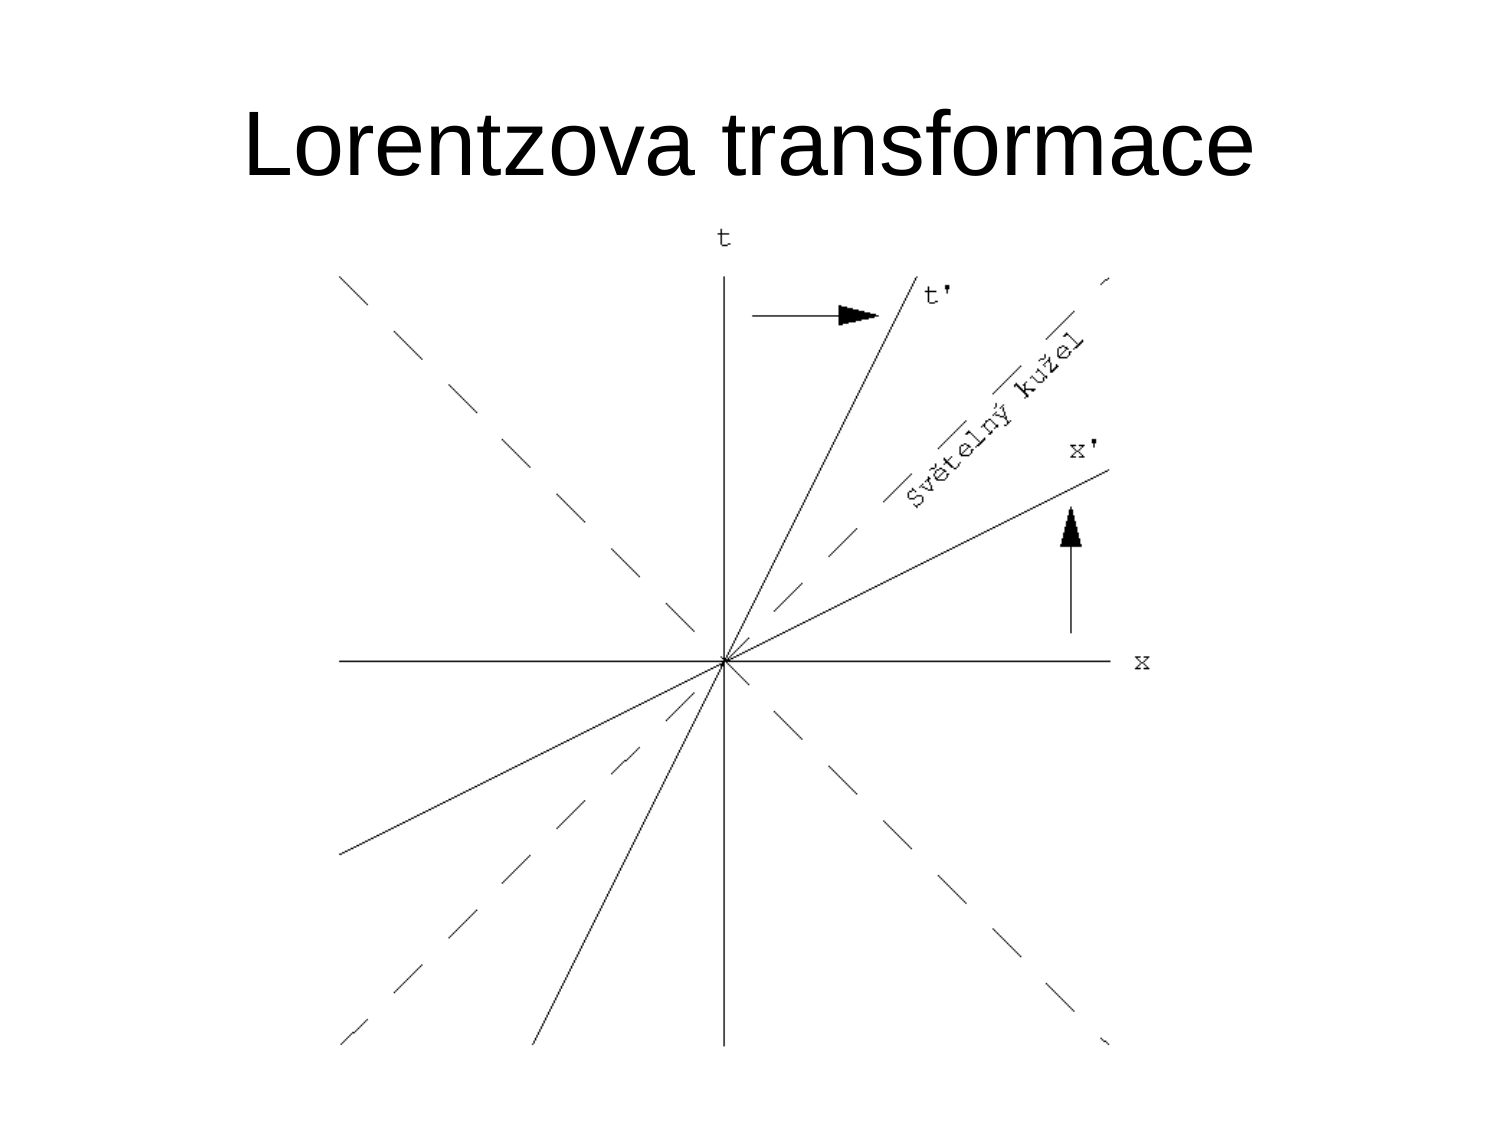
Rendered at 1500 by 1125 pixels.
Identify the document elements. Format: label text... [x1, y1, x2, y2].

title Lorentzova transformace [75, 45, 1425, 233]
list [335, 219, 1164, 1048]
